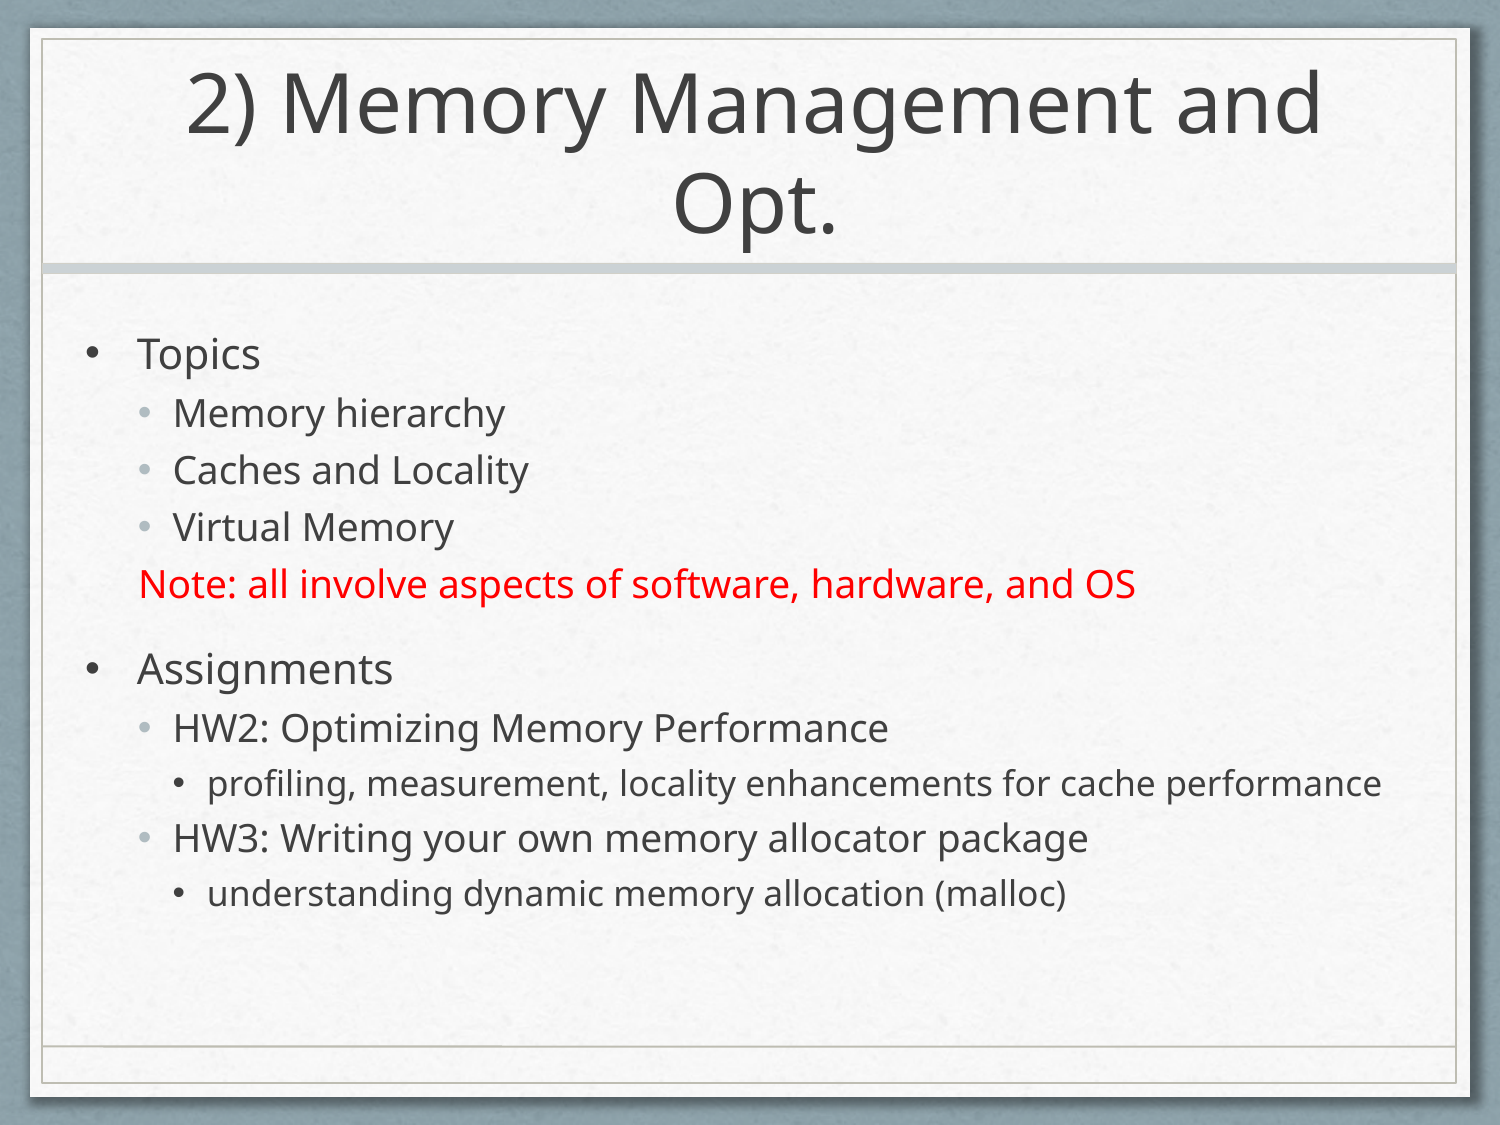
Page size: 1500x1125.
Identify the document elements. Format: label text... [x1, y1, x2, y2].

title 2) Memory Management and Opt. [118, 40, 1392, 260]
list Topics Memory hierarchy Caches and Locality Virtual Memory Note: all involve aspects of software, hardware, and OS Assignments HW2: Optimizing Memory Performance profiling, measurement, locality enhancements for cache performance HW3: Writing your own memory allocator package understanding dynamic memory allocation (malloc) [70, 319, 1411, 965]
picture [30, 28, 1470, 1097]
